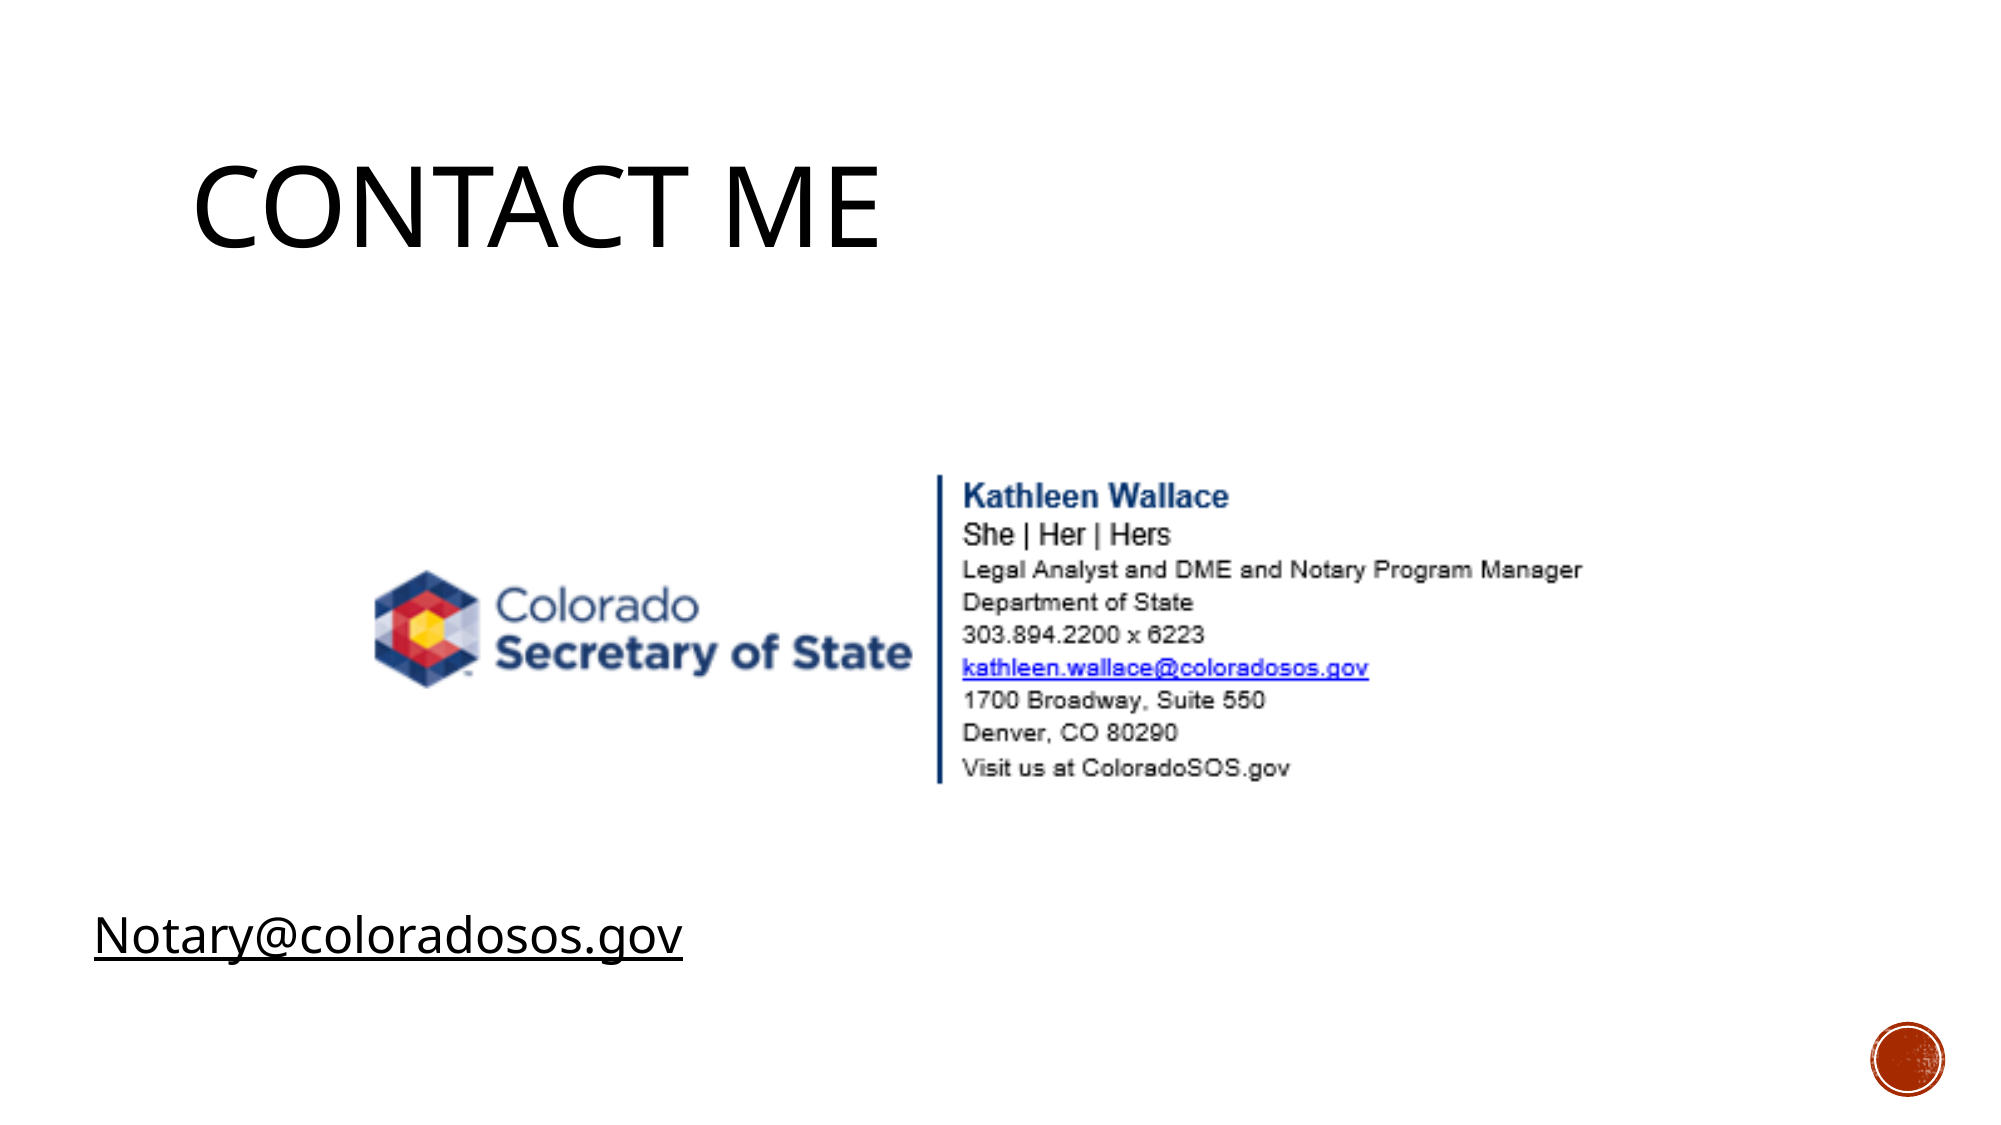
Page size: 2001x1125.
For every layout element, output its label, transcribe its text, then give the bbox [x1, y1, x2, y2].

text_box Notary@coloradosos.gov [79, 895, 890, 979]
title Contact Me [175, 79, 1826, 344]
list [337, 413, 1846, 807]
